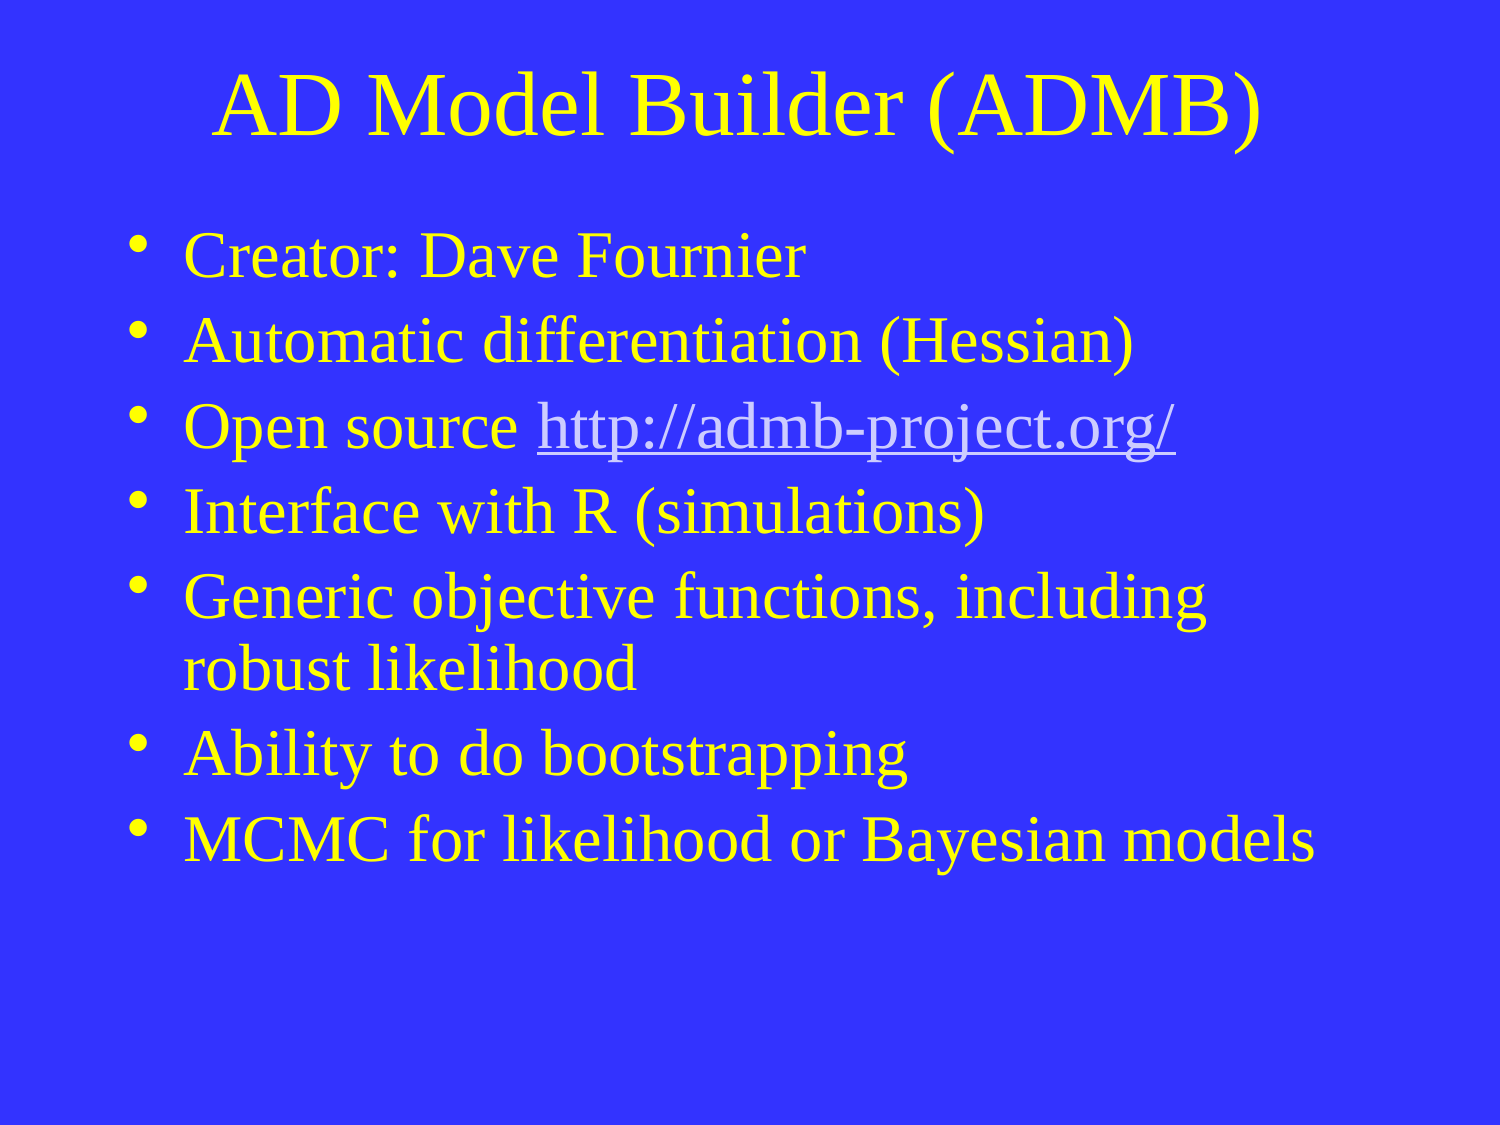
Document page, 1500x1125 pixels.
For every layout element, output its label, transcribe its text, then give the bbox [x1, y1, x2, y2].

list Creator: Dave Fournier Automatic differentiation (Hessian) Open source http://admb-project.org/ Interface with R (simulations) Generic objective functions, including robust likelihood Ability to do bootstrapping MCMC for likelihood or Bayesian models [112, 212, 1388, 888]
title AD Model Builder (ADMB) [99, 5, 1375, 193]
